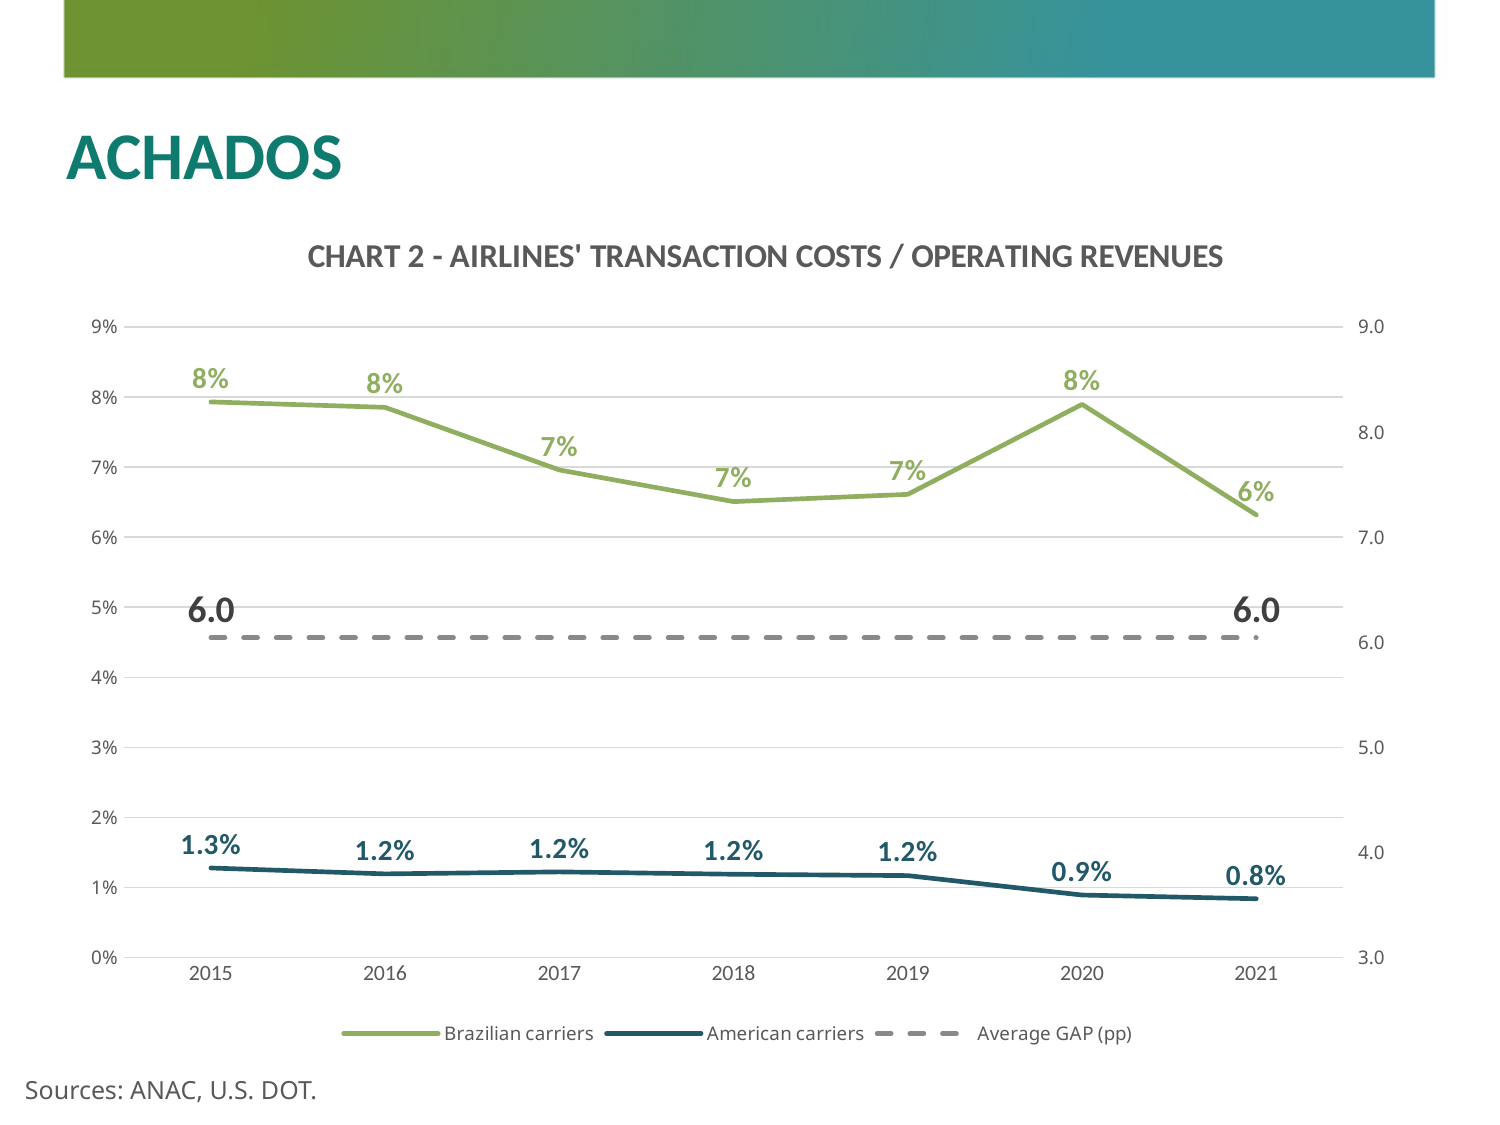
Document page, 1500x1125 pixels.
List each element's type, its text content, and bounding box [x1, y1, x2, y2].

chart [64, 219, 1413, 1054]
text_box Sources: ANAC, U.S. DOT. [25, 1077, 341, 1110]
text_box ACHADOS [64, 99, 1436, 194]
picture [0, 0, 1500, 1125]
